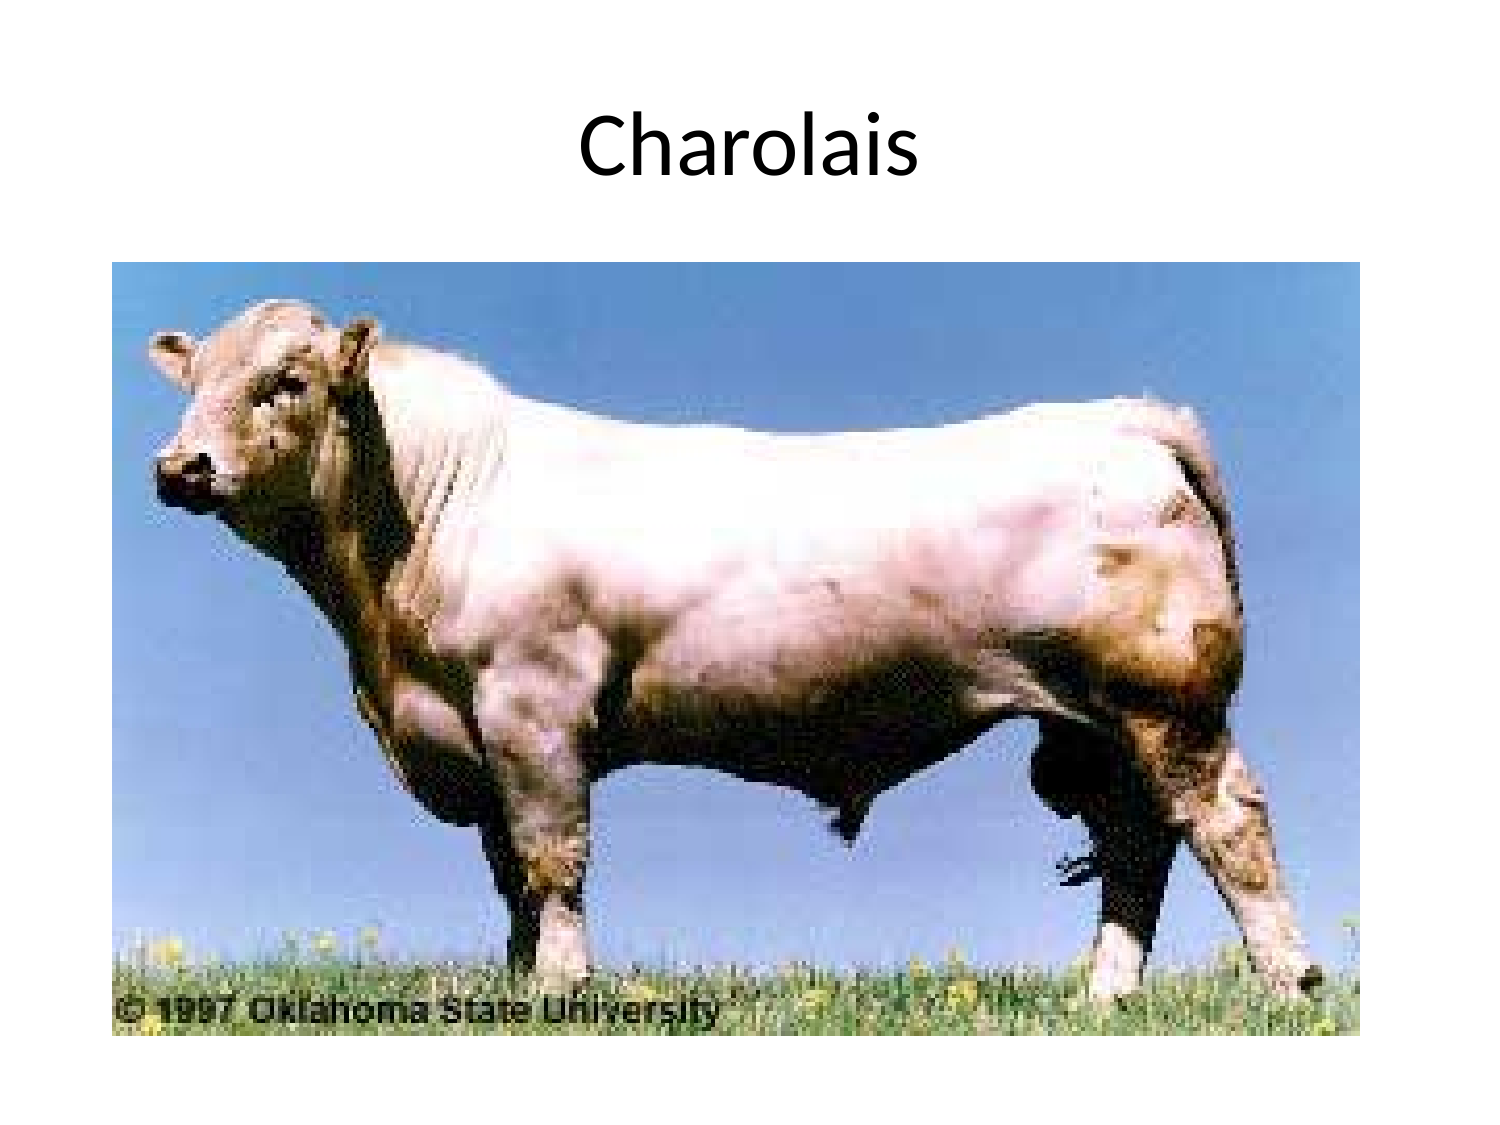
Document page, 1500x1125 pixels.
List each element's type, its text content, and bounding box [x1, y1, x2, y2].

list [112, 262, 1360, 1036]
title Charolais [75, 45, 1425, 233]
